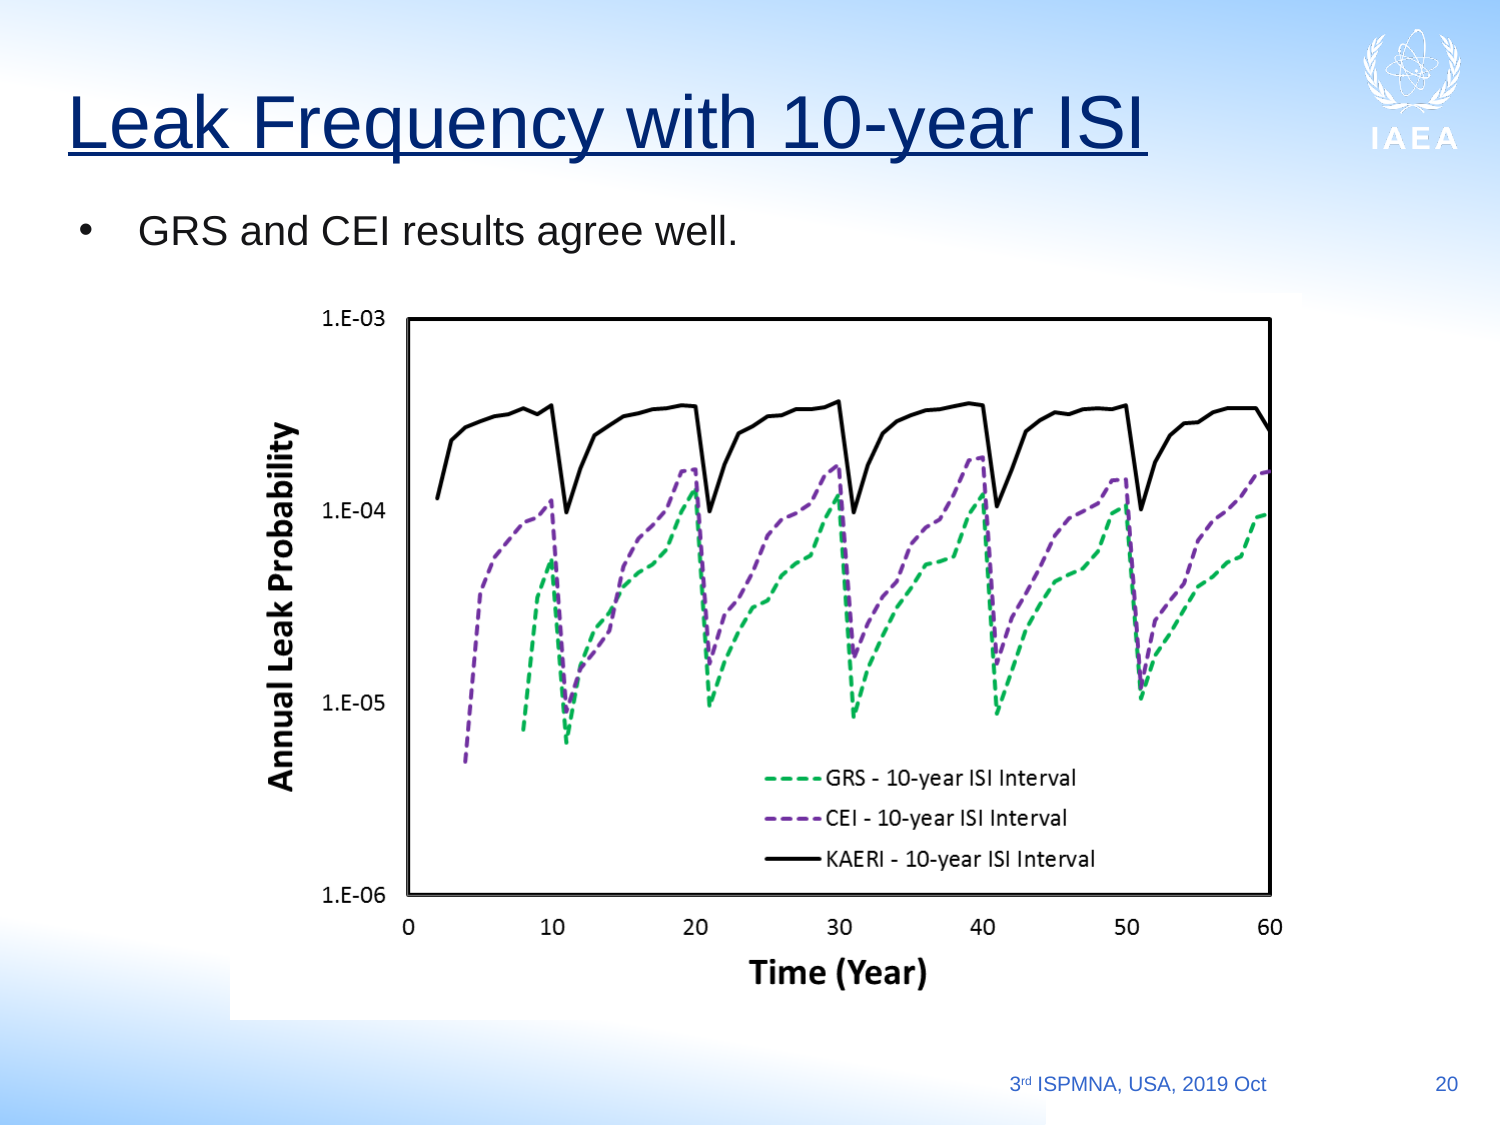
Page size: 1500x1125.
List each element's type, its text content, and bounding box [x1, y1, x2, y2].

footer 3rd ISPMNA, USA, 2019 Oct [962, 1063, 1282, 1112]
text_box Leak Frequency with 10-year ISI [53, 65, 1259, 171]
slide_number 20 [1389, 1063, 1474, 1112]
picture [1363, 29, 1461, 149]
picture [230, 293, 1303, 1021]
text_box GRS and CEI results agree well. [63, 196, 1470, 291]
